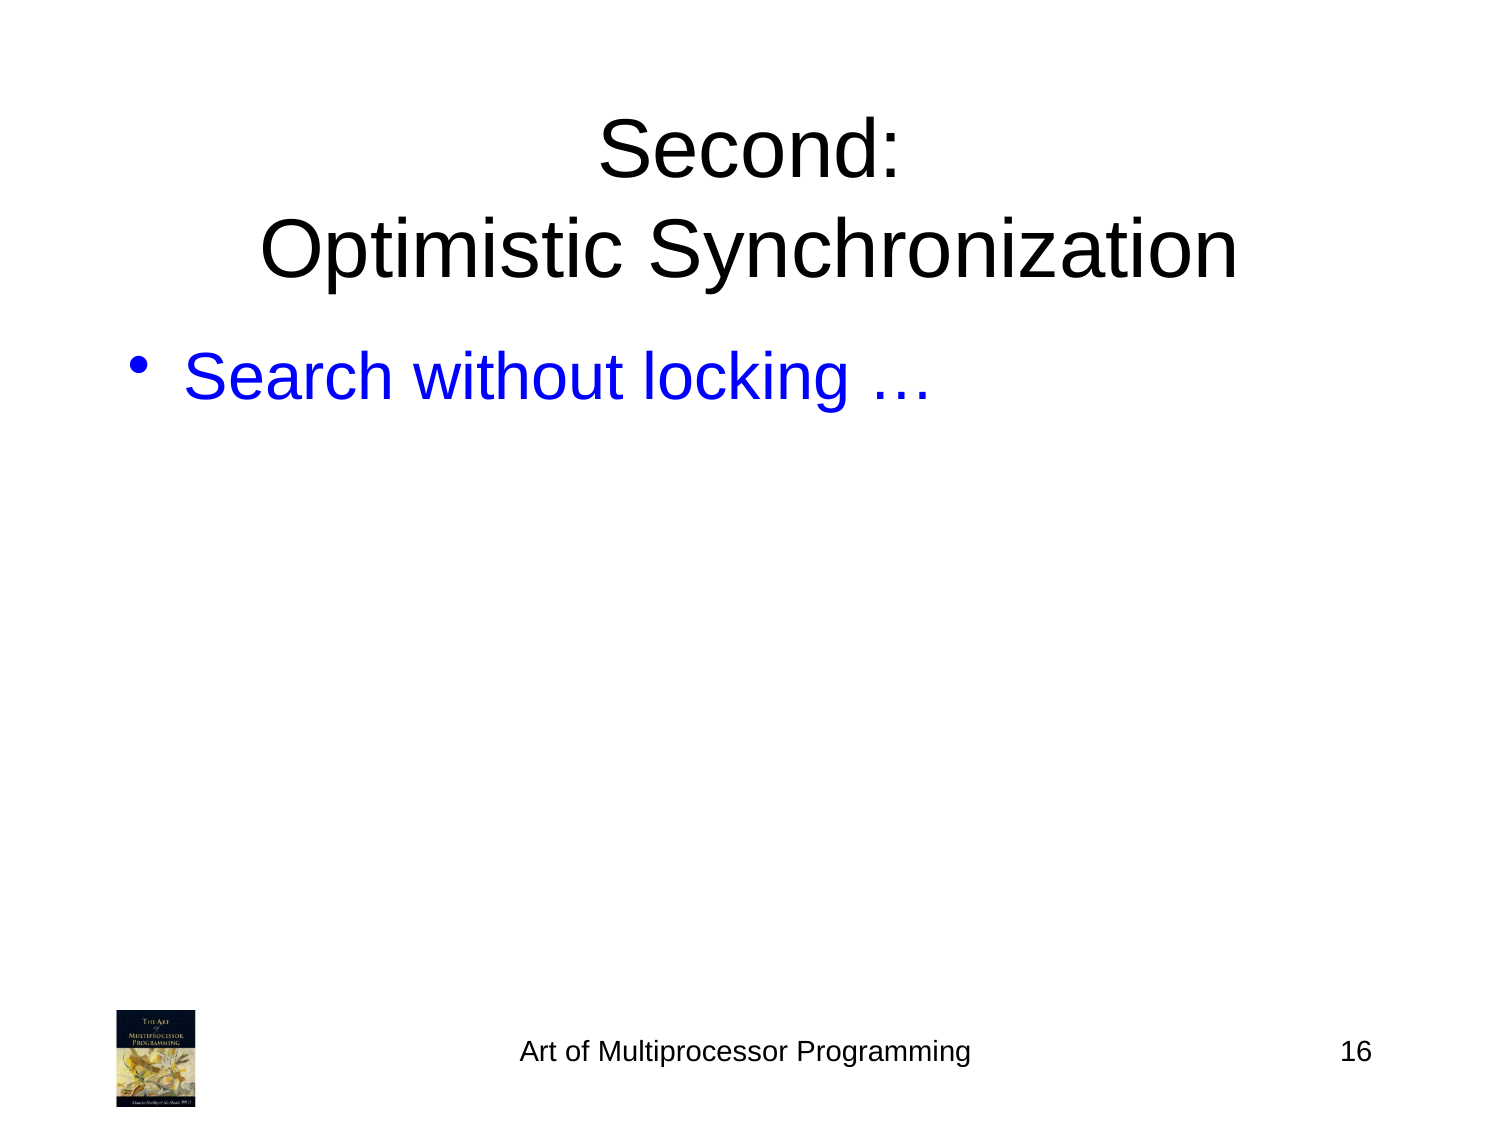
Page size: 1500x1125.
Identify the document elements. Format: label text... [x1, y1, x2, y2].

title Second: Optimistic Synchronization [112, 99, 1388, 288]
list Search without locking … [112, 324, 1388, 1001]
footer Art of Multiprocessor Programming [464, 1024, 1028, 1101]
picture [107, 1010, 204, 1107]
slide_number 16 [1074, 1024, 1388, 1101]
